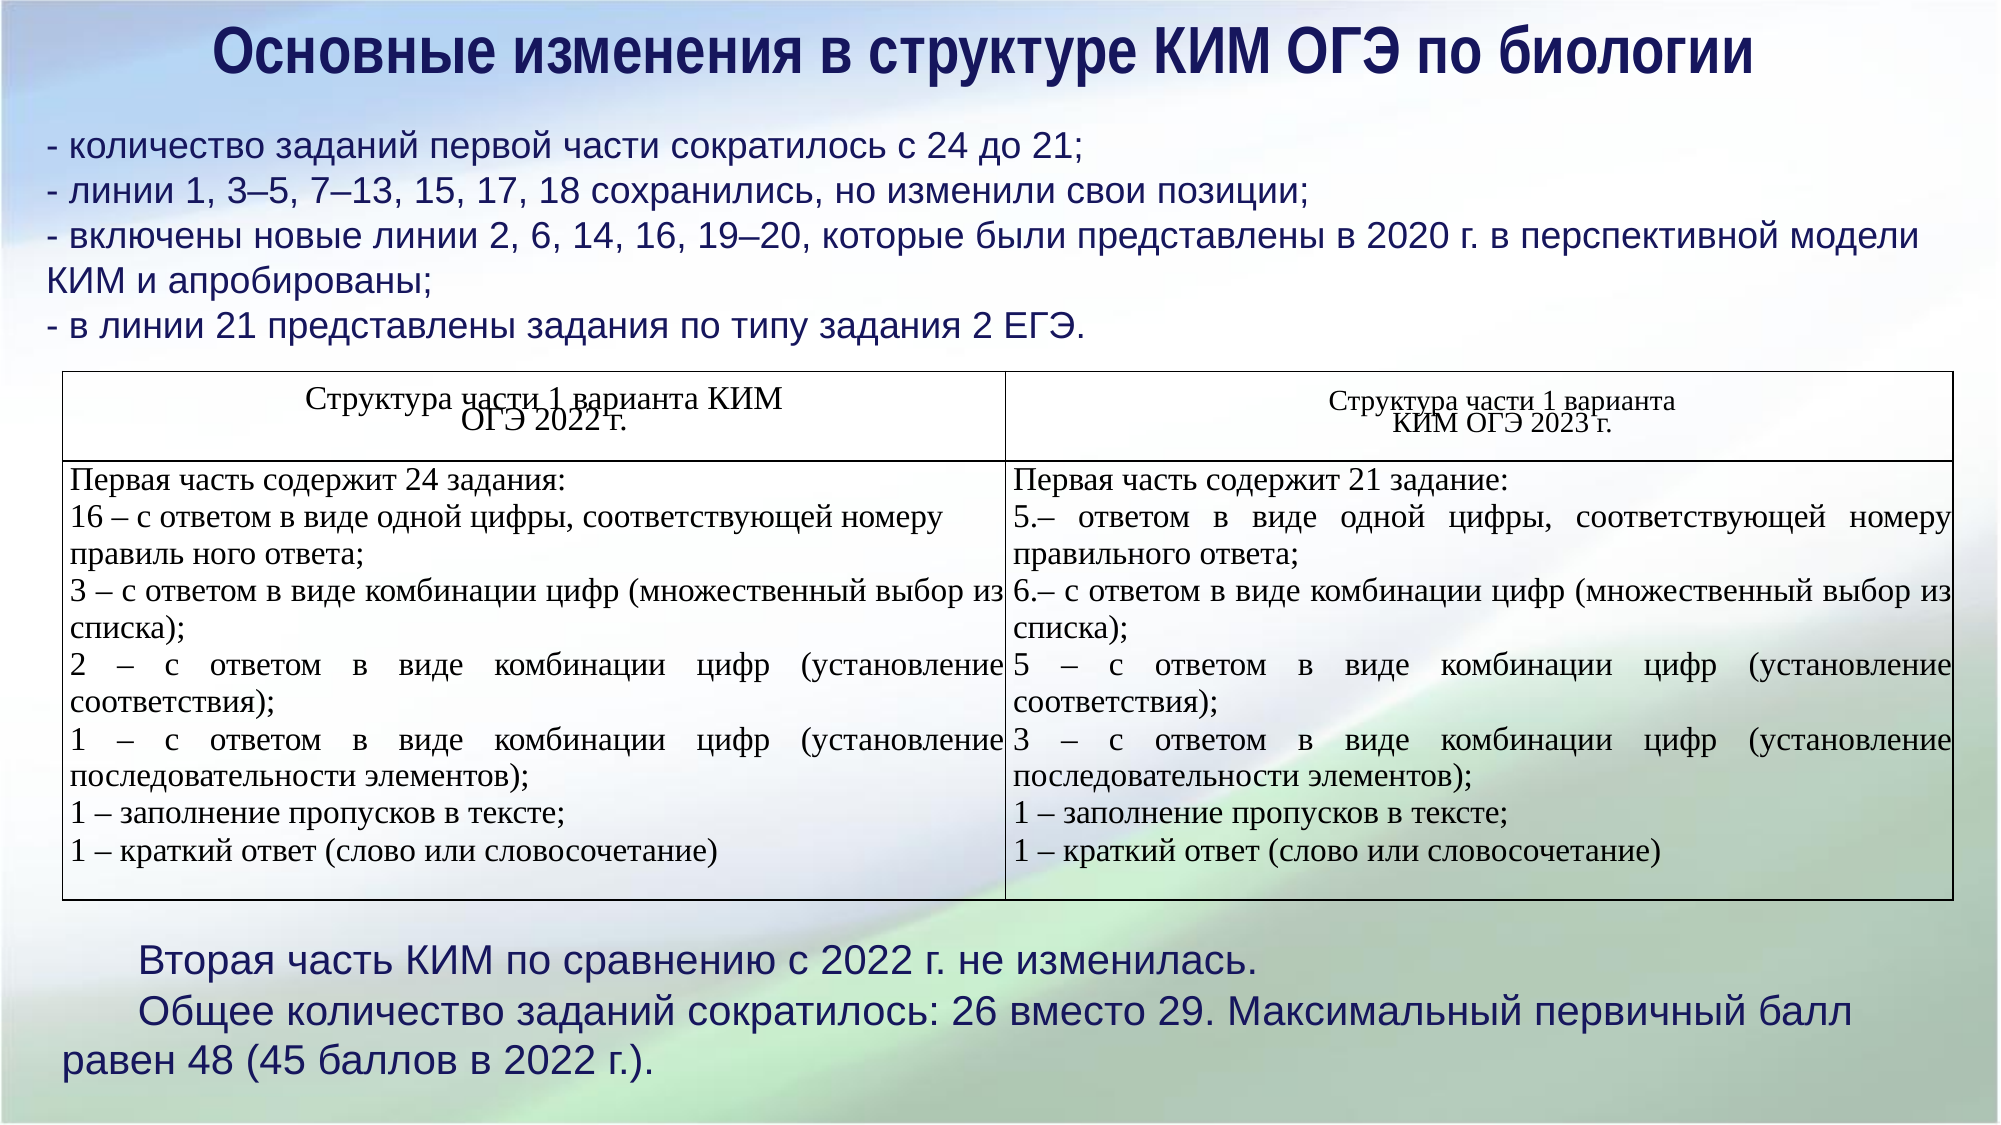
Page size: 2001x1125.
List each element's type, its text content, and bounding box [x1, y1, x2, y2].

table_header Структура части 1 варианта КИМ ОГЭ 2022 г. [63, 372, 1005, 460]
picture [0, 0, 2000, 1125]
text_box Основные изменения в структуре КИМ ОГЭ по биологии [31, 0, 1938, 95]
text_box Вторая часть КИМ по сравнению с 2022 г. не изменилась. Общее количество заданий сократилось: 26 вместо 29. Максимальный первичный балл равен 48 (45 баллов в 2022 г.). [46, 925, 1954, 1091]
table_header Структура части 1 варианта КИМ ОГЭ 2023 г. [1006, 372, 1952, 460]
text_box - количество заданий первой части сократилось с 24 до 21; - линии 1, 3–5, 7–13, 15, 17, 18 сохранились, но изменили свои позиции; - включены новые линии 2, 6, 14, 16, 19–20, которые были представлены в 2020 г. в перспективной модели КИМ и апробированы; - в линии 21 представлены задания по типу задания 2 ЕГЭ. [31, 113, 1969, 354]
table_cell Первая часть содержит 21 задание: – ответом в виде одной цифры, соответствующей номеру правильного ответа; – с ответом в виде комбинации цифр (множественный выбор из списка); 5 – с ответом в виде комбинации цифр (установление соответствия); 3 – с ответом в виде комбинации цифр (установление последовательности элементов); 1 – заполнение пропусков в тексте; 1 – краткий ответ (слово или словосочетание) [1006, 462, 1952, 899]
table_cell Первая часть содержит 24 задания: 16 – с ответом в виде одной цифры, соответствующей номеру правиль ного ответа; 3 – с ответом в виде комбинации цифр (множественный выбор из списка); 2 – с ответом в виде комбинации цифр (установление соответствия); 1 – с ответом в виде комбинации цифр (установление последовательности элементов); 1 – заполнение пропусков в тексте; 1 – краткий ответ (слово или словосочетание) [63, 462, 1005, 899]
